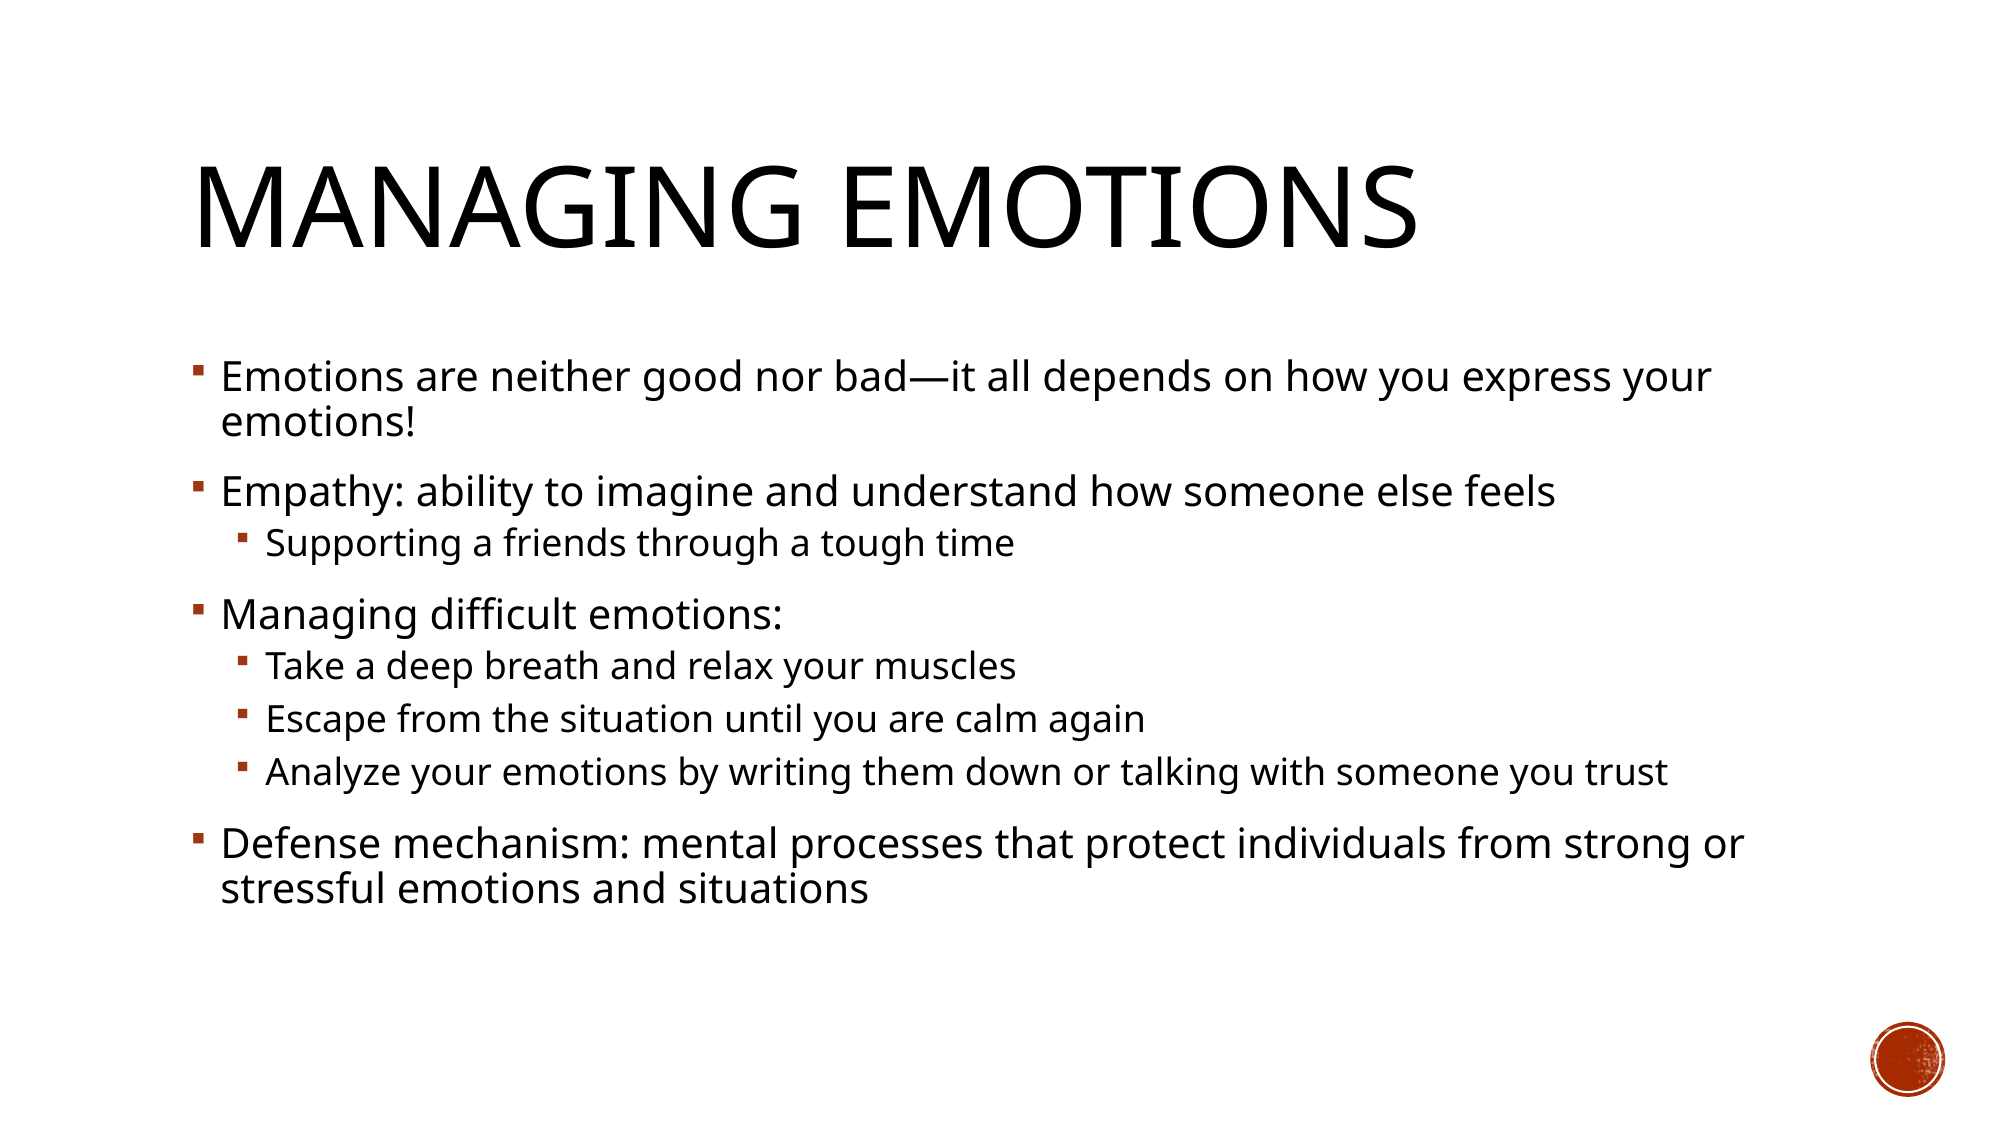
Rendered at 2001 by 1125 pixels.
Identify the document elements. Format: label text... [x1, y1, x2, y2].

title Managing emotions [175, 79, 1826, 344]
list Emotions are neither good nor bad—it all depends on how you express your emotions! Empathy: ability to imagine and understand how someone else feels Supporting a friends through a tough time Managing difficult emotions: Take a deep breath and relax your muscles Escape from the situation until you are calm again Analyze your emotions by writing them down or talking with someone you trust Defense mechanism: mental processes that protect individuals from strong or stressful emotions and situations [175, 348, 1826, 1013]
